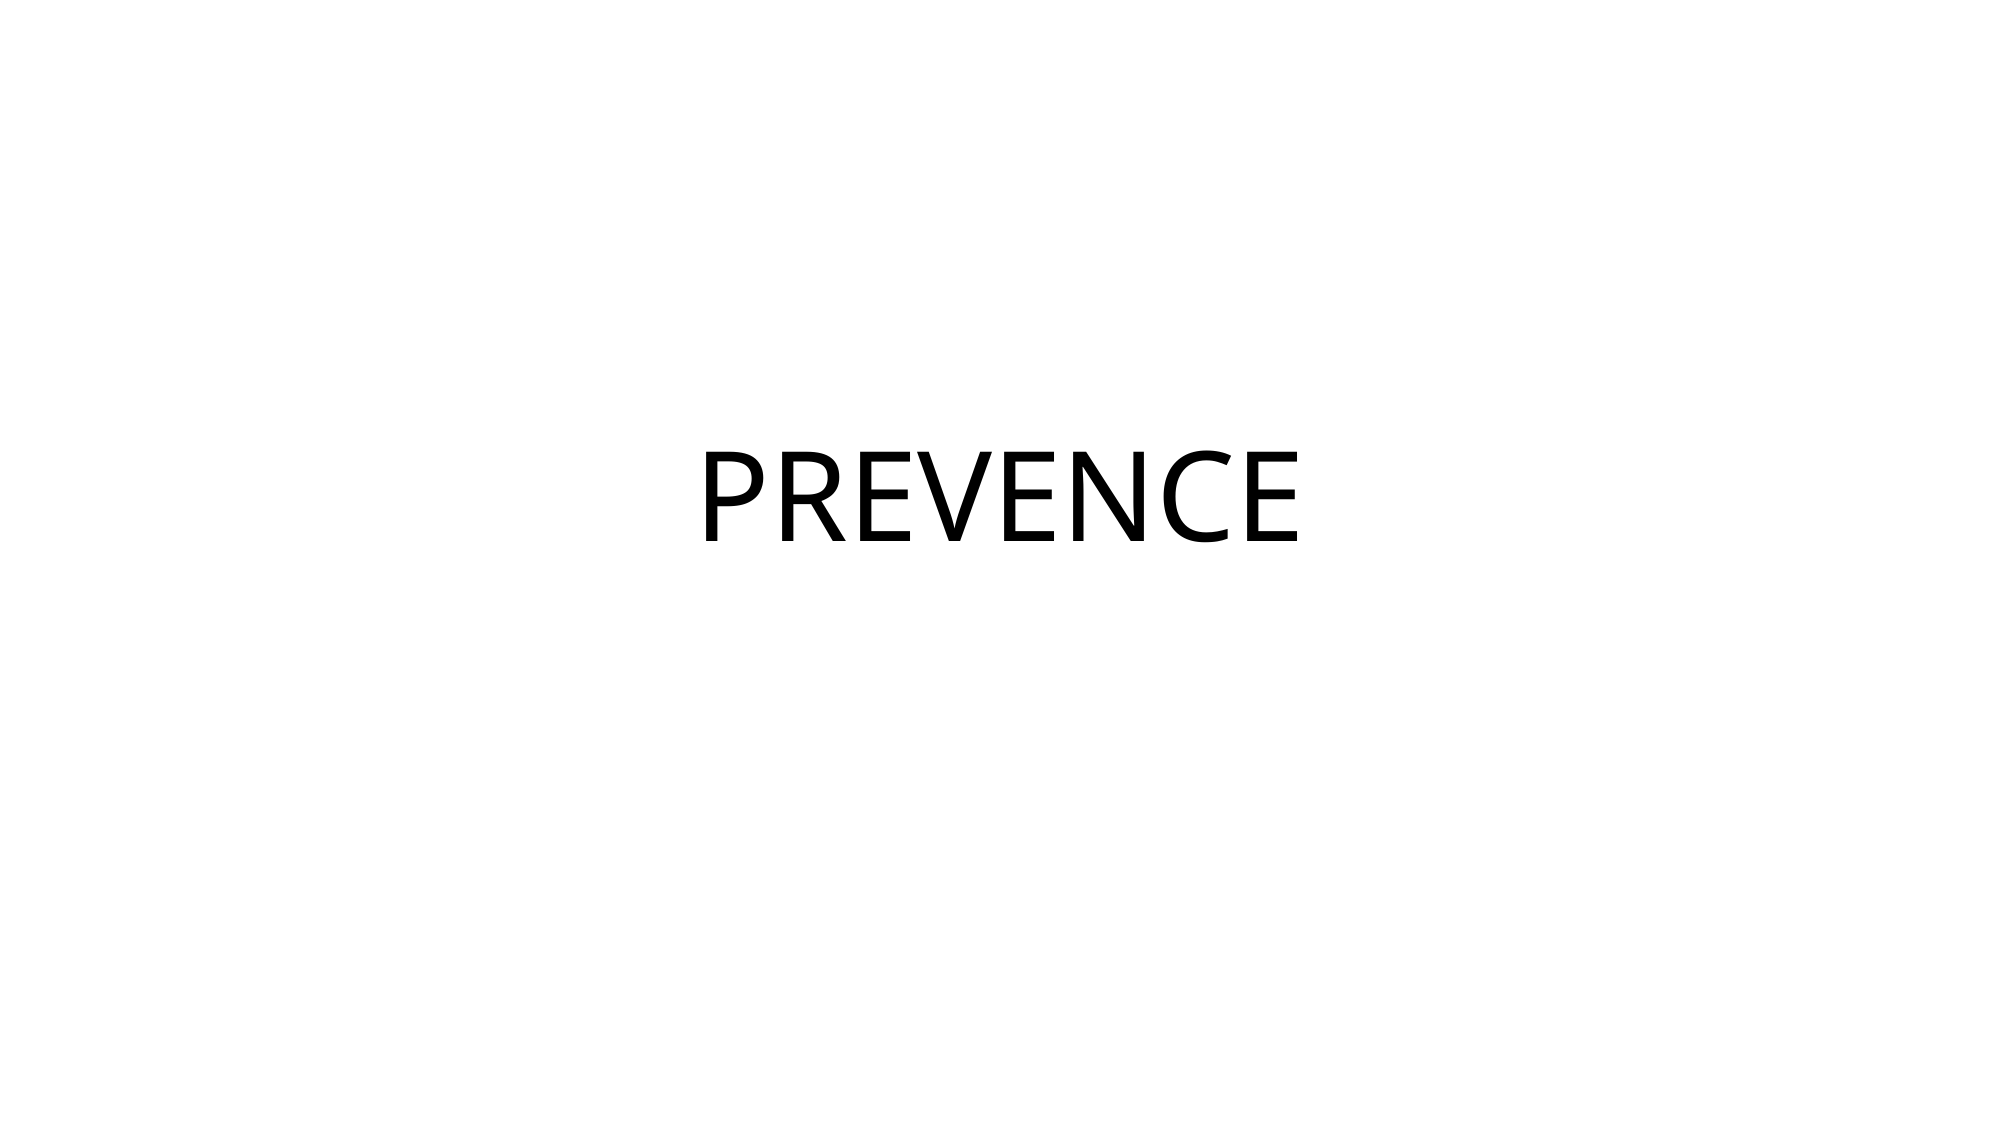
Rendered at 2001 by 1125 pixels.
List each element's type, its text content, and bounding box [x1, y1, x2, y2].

title PREVENCE [249, 184, 1750, 576]
